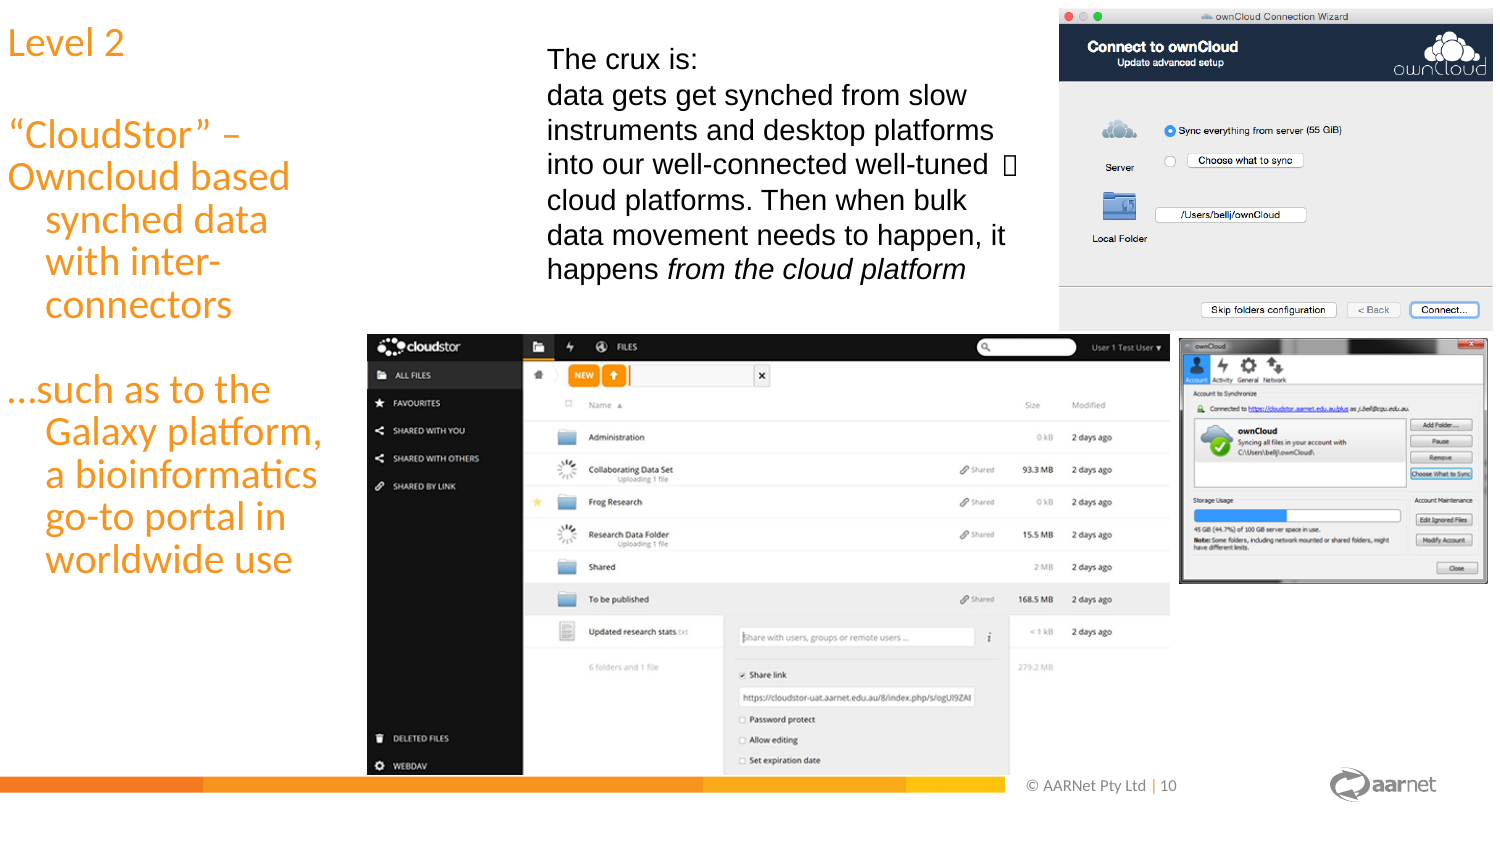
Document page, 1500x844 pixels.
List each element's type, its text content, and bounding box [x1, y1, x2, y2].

text_box The crux is: data gets get synched from slow instruments and desktop platforms into our well-connected well-tuned cloud platforms. Then when bulk data movement needs to happen, it happens from the cloud platform [532, 33, 1036, 293]
picture [1058, 7, 1493, 331]
picture [1179, 338, 1488, 584]
footer © AARNet Pty Ltd | [1025, 783, 1159, 795]
list Level 2 “CloudStor” – Owncloud based synched data with inter-connectors …such as to the Galaxy platform, a bioinformatics go-to portal in worldwide use [0, 7, 358, 696]
picture [367, 334, 1170, 775]
text_box  [986, 139, 1034, 190]
slide_number 10 [1159, 774, 1180, 795]
